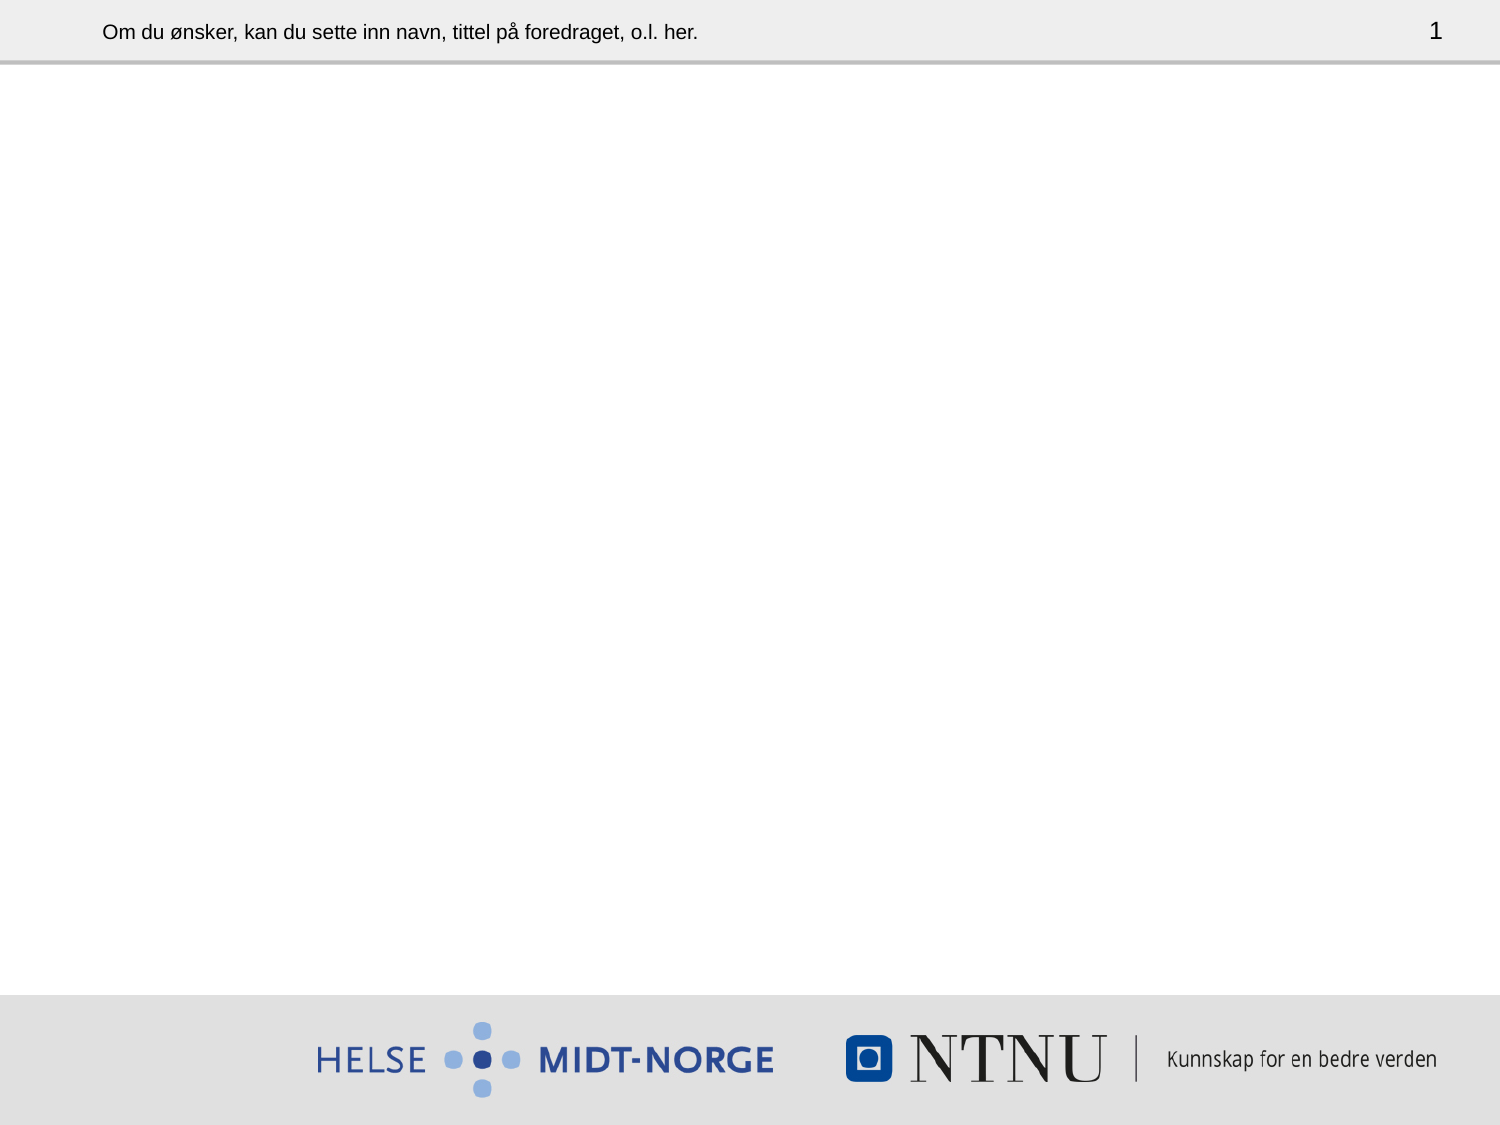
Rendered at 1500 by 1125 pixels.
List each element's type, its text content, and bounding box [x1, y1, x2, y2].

picture [0, 995, 1500, 1125]
text_box Om du ønsker, kan du sette inn navn, tittel på foredraget, o.l. her. [87, 11, 1500, 52]
